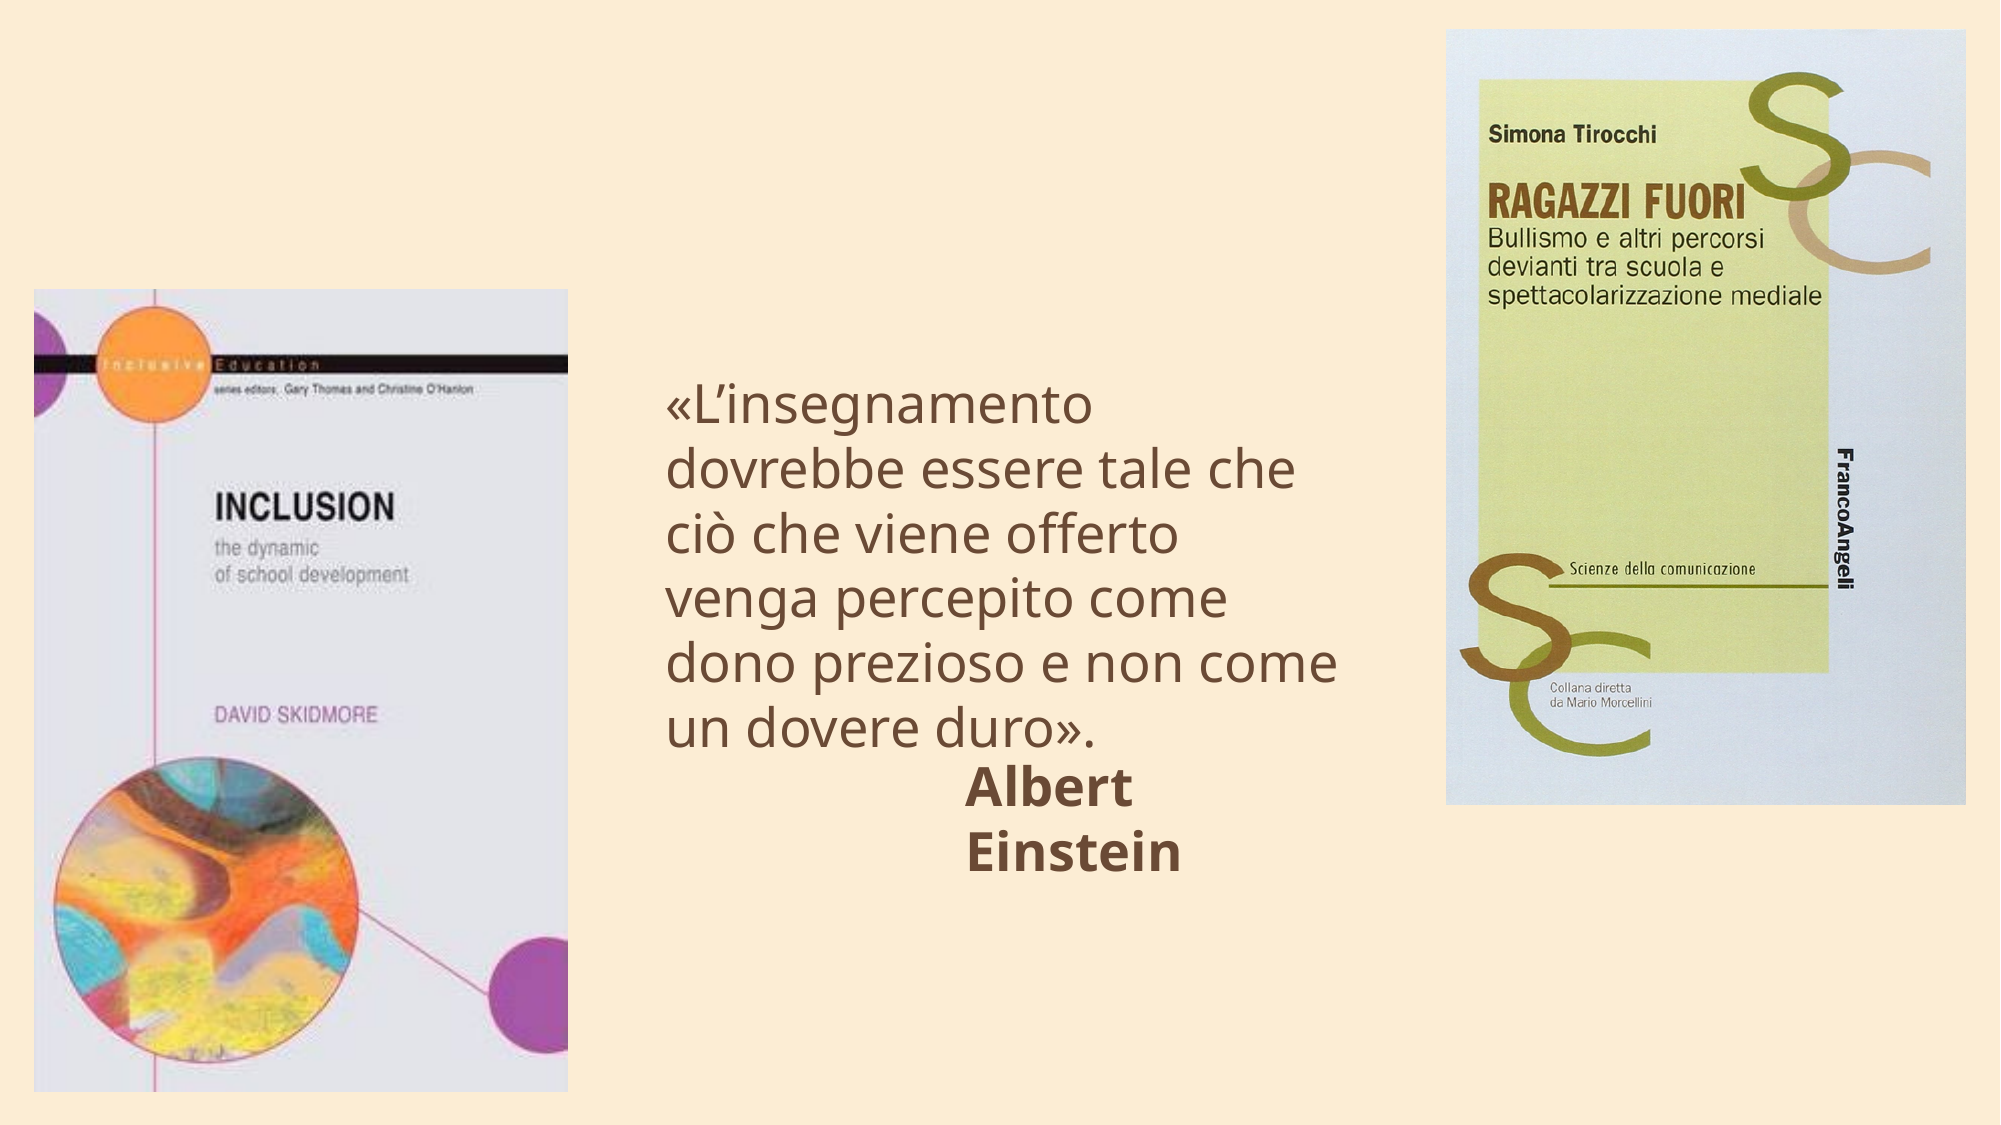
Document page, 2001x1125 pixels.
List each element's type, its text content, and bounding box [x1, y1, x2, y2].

text_box «L’insegnamento dovrebbe essere tale che ciò che viene offerto venga percepito come dono prezioso e non come un dovere duro». [650, 361, 1364, 767]
text_box Albert Einstein [950, 744, 1364, 890]
picture [1446, 29, 1966, 805]
picture [34, 289, 568, 1092]
